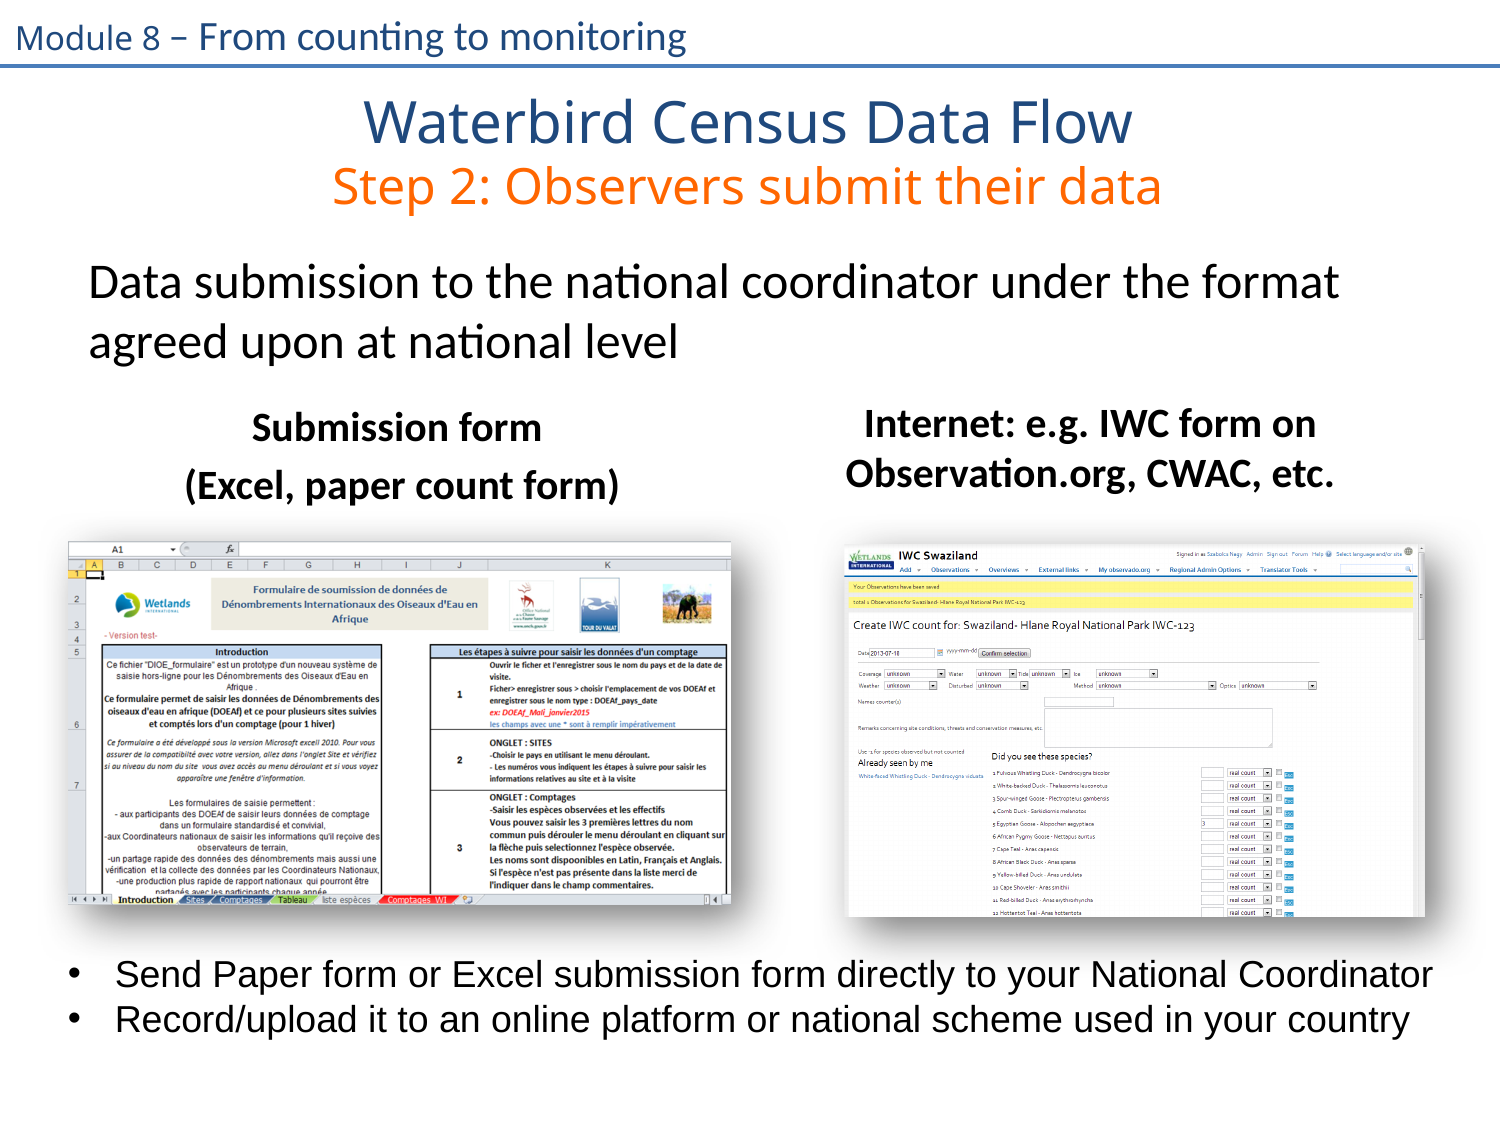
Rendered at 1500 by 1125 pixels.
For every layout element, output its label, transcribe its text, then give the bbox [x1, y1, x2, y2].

list Internet: e.g. IWC form on Observation.org, CWAC, etc. [758, 398, 1422, 504]
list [67, 541, 732, 906]
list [844, 543, 1426, 918]
list Submission form (Excel, paper count form) [70, 410, 734, 516]
text_box Send Paper form or Excel submission form directly to your National Coordinator Record/upload it to an online platform or national scheme used in your country [53, 942, 1471, 1048]
title Data submission to the national coordinator under the format agreed upon at national level [73, 255, 1424, 362]
text_box Waterbird Census Data Flow Step 2: Observers submit their data [73, 56, 1424, 244]
